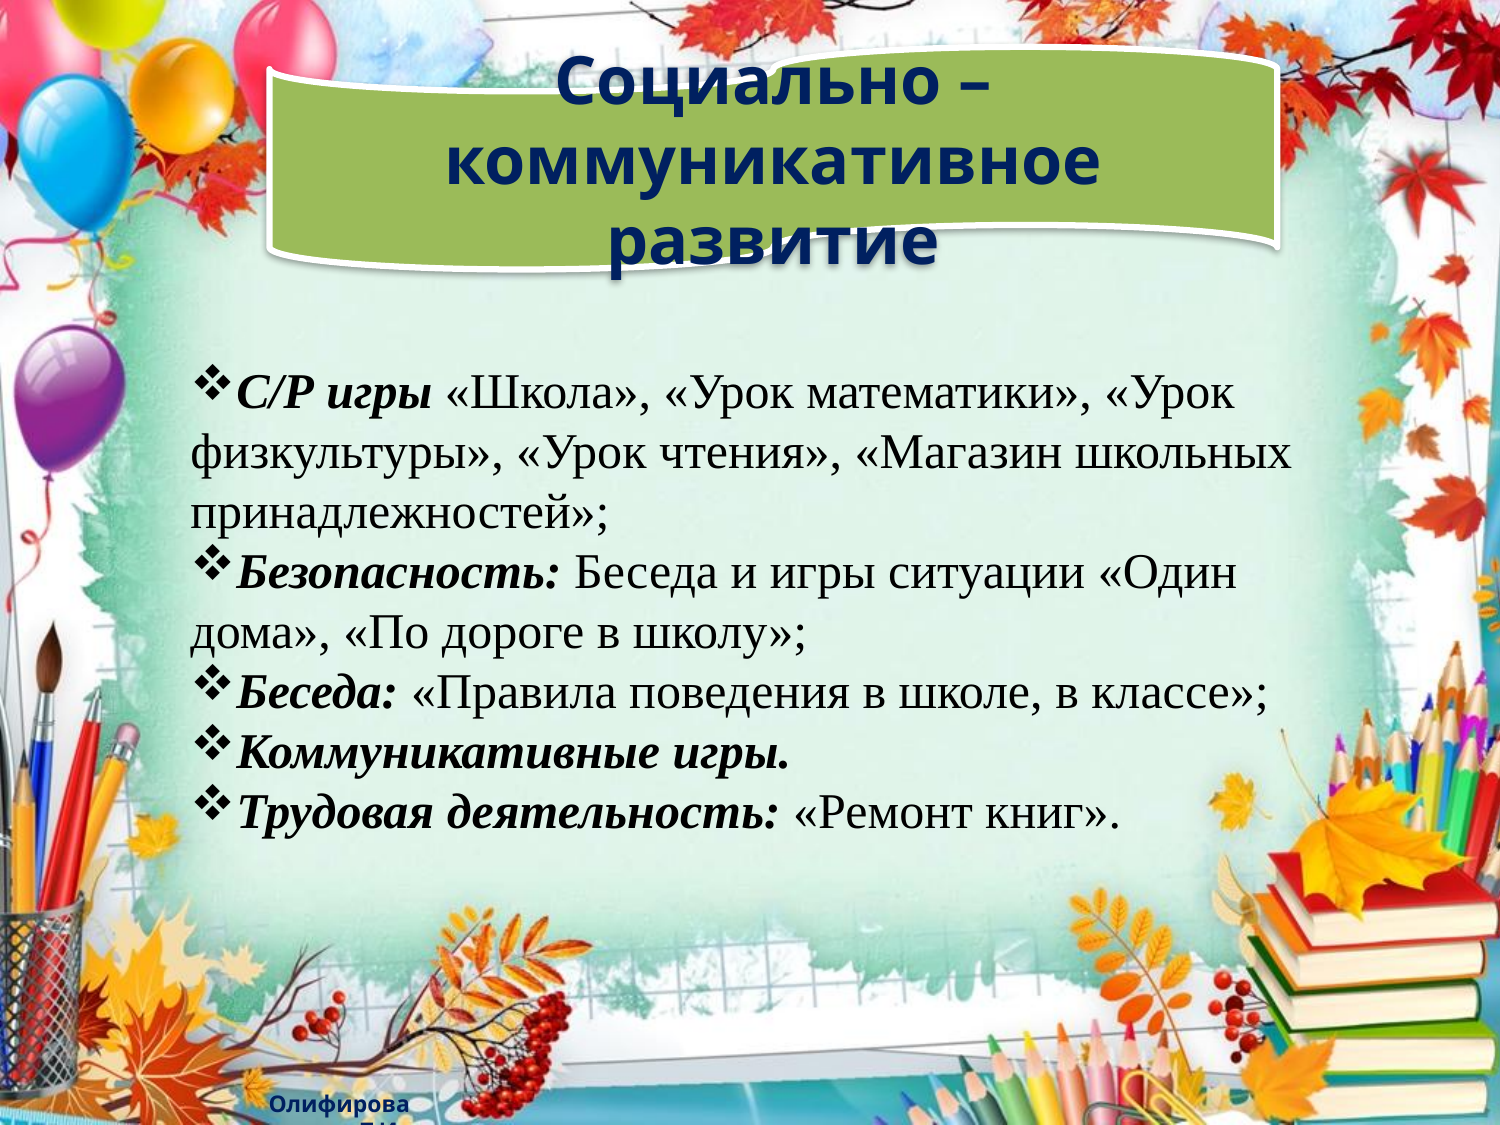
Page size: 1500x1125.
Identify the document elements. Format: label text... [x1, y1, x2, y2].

text_box Социально – коммуникативное развитие [266, 43, 1281, 273]
picture [0, 0, 1500, 1125]
text_box С/Р игры «Школа», «Урок математики», «Урок физкультуры», «Урок чтения», «Магазин школьных принадлежностей»; Безопасность: Беседа и игры ситуации «Один дома», «По дороге в школу»; Беседа: «Правила поведения в школе, в классе»; Коммуникативные игры. Трудовая деятельность: «Ремонт книг». [175, 351, 1325, 907]
